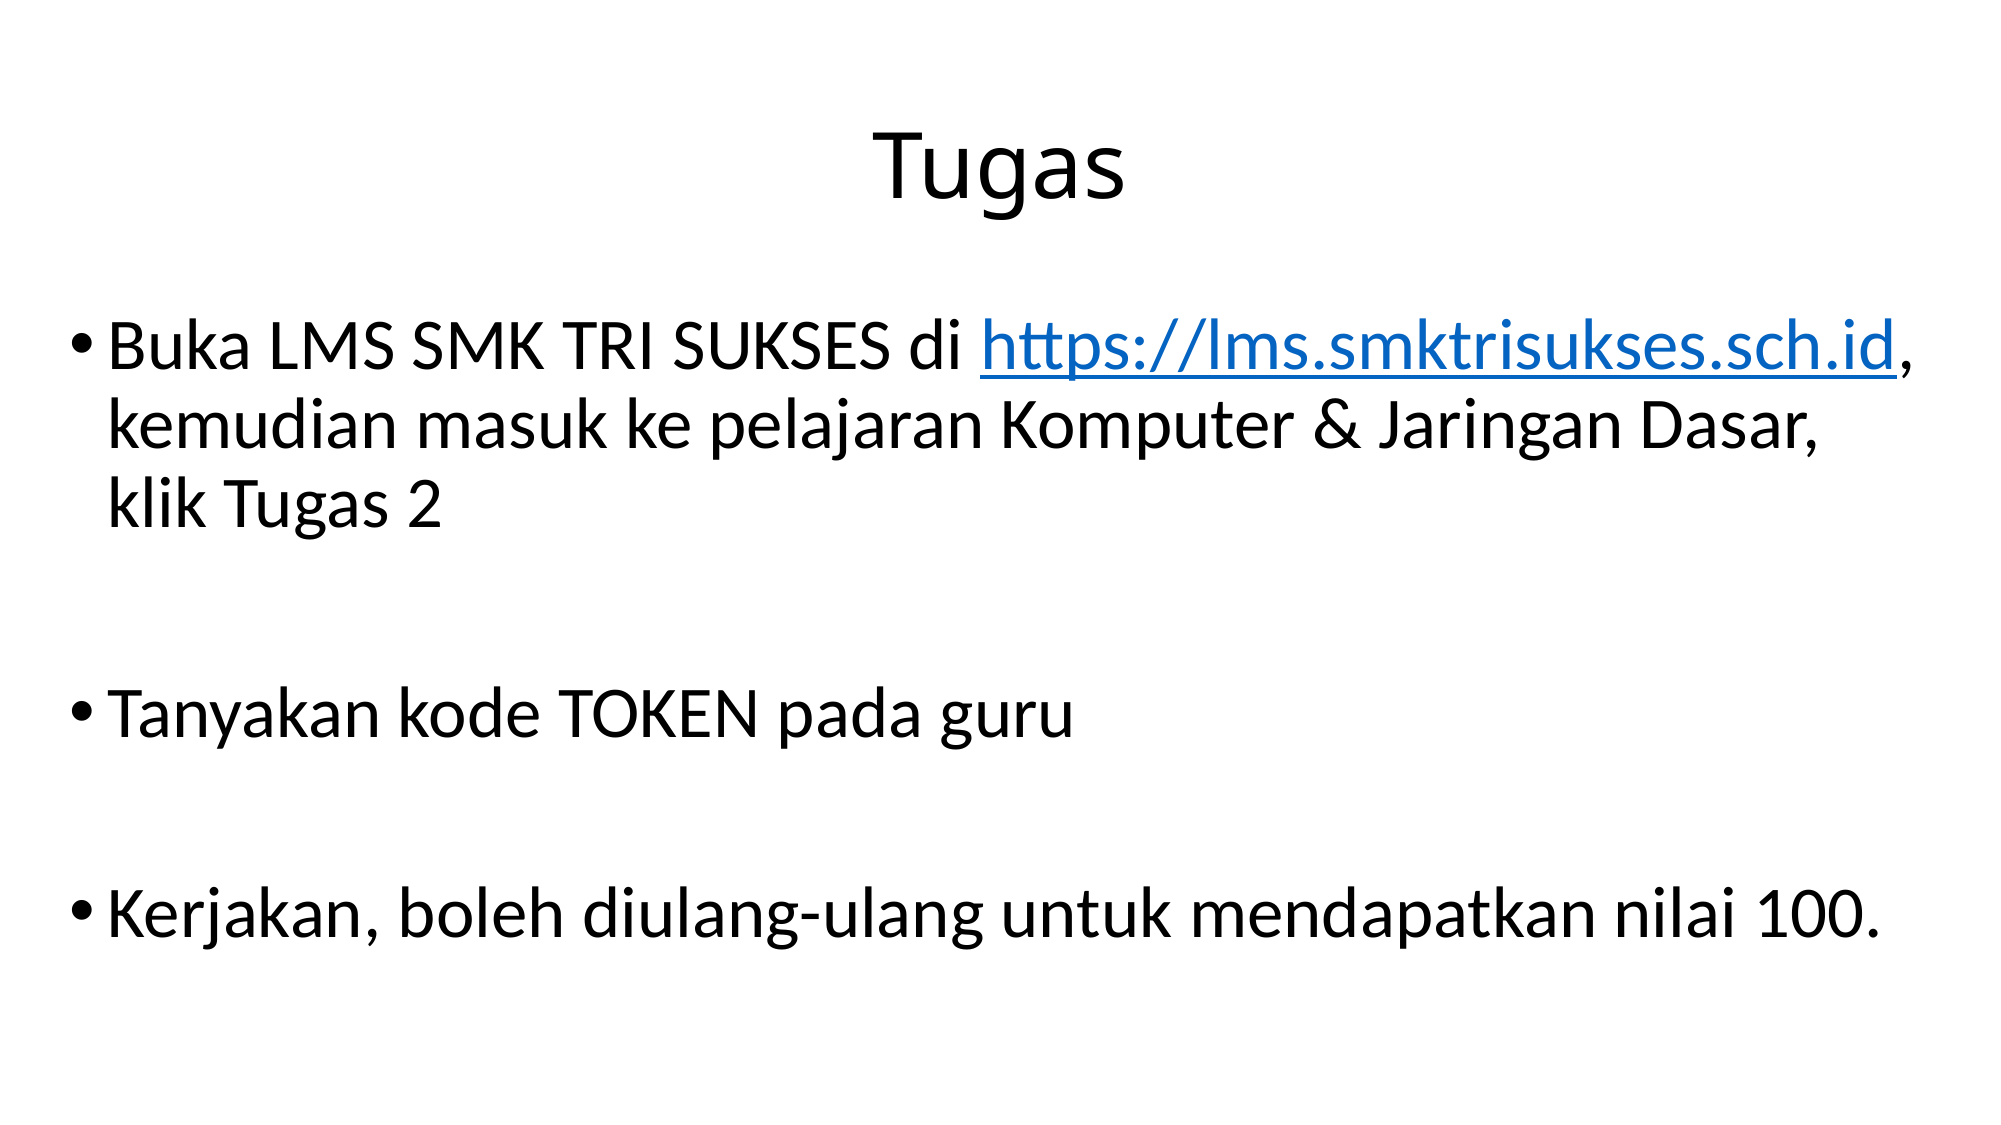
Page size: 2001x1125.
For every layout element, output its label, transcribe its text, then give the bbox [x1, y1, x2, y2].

title Tugas [137, 59, 1863, 278]
list Buka LMS SMK TRI SUKSES di https://lms.smktrisukses.sch.id, kemudian masuk ke pelajaran Komputer & Jaringan Dasar, klik Tugas 2 Tanyakan kode TOKEN pada guru Kerjakan, boleh diulang-ulang untuk mendapatkan nilai 100. [54, 299, 1938, 1014]
